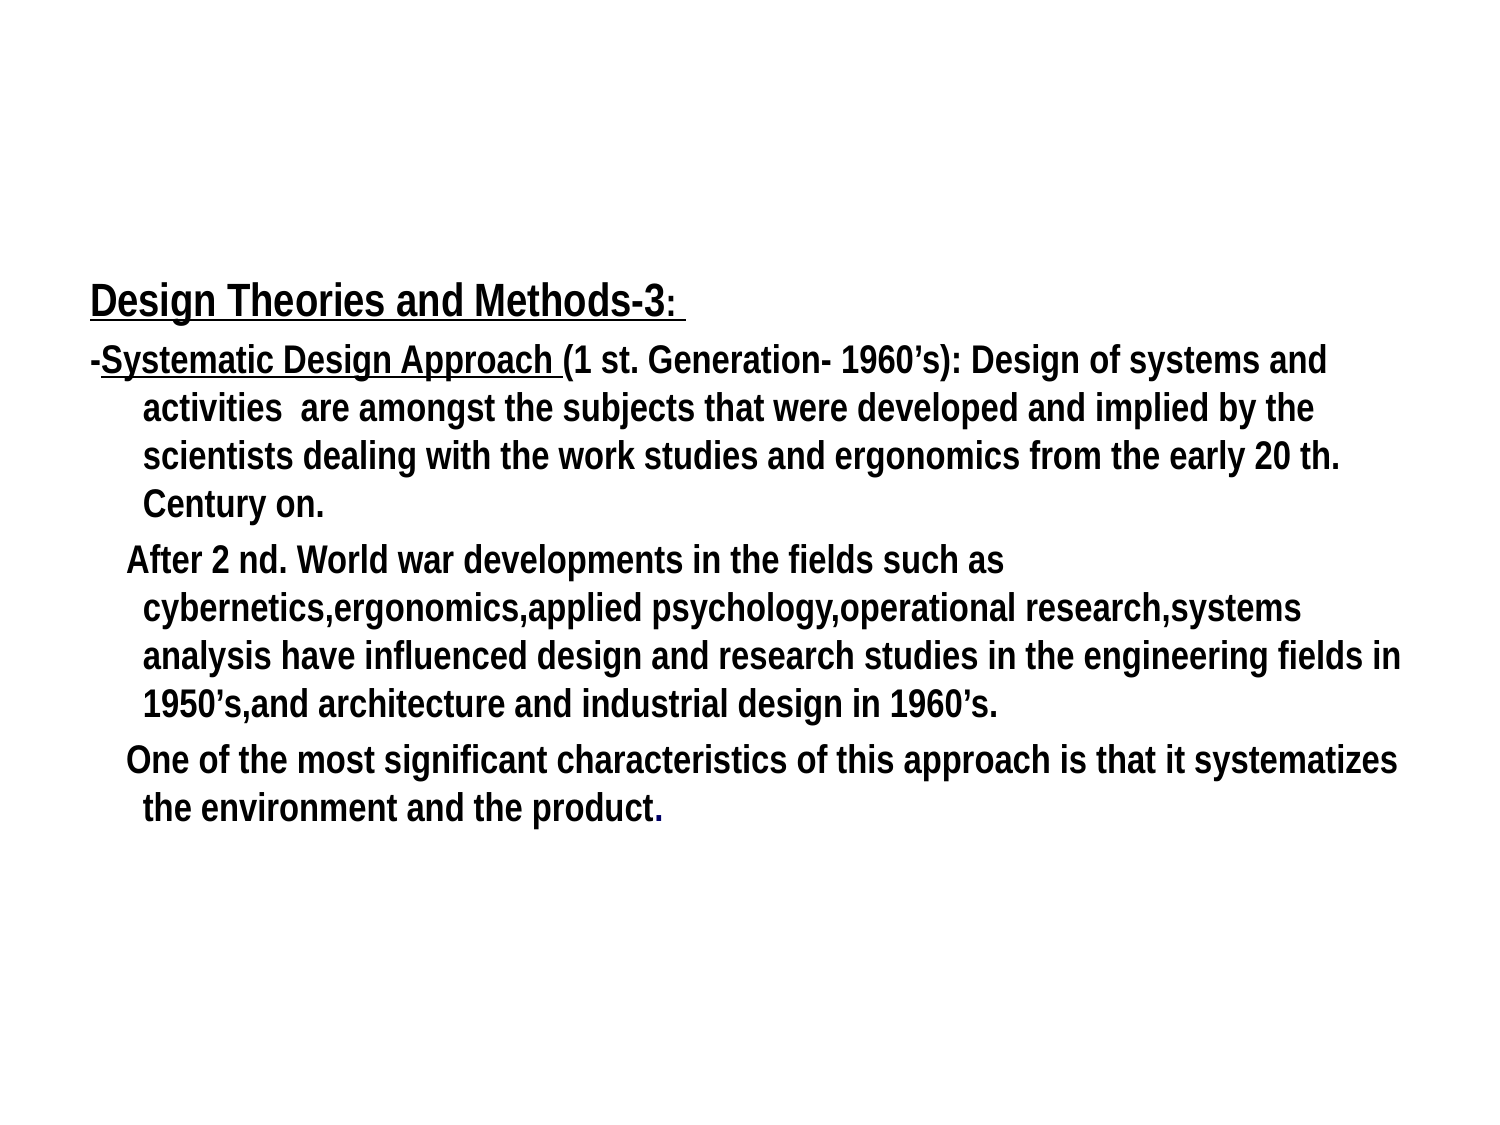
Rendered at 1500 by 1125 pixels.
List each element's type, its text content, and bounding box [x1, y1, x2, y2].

list Design Theories and Methods-3: -Systematic Design Approach (1 st. Generation- 1960’s): Design of systems and activities are amongst the subjects that were developed and implied by the scientists dealing with the work studies and ergonomics from the early 20 th. Century on. After 2 nd. World war developments in the fields such as cybernetics,ergonomics,applied psychology,operational research,systems analysis have influenced design and research studies in the engineering fields in 1950’s,and architecture and industrial design in 1960’s. One of the most significant characteristics of this approach is that it systematizes the environment and the product. [75, 262, 1425, 1005]
